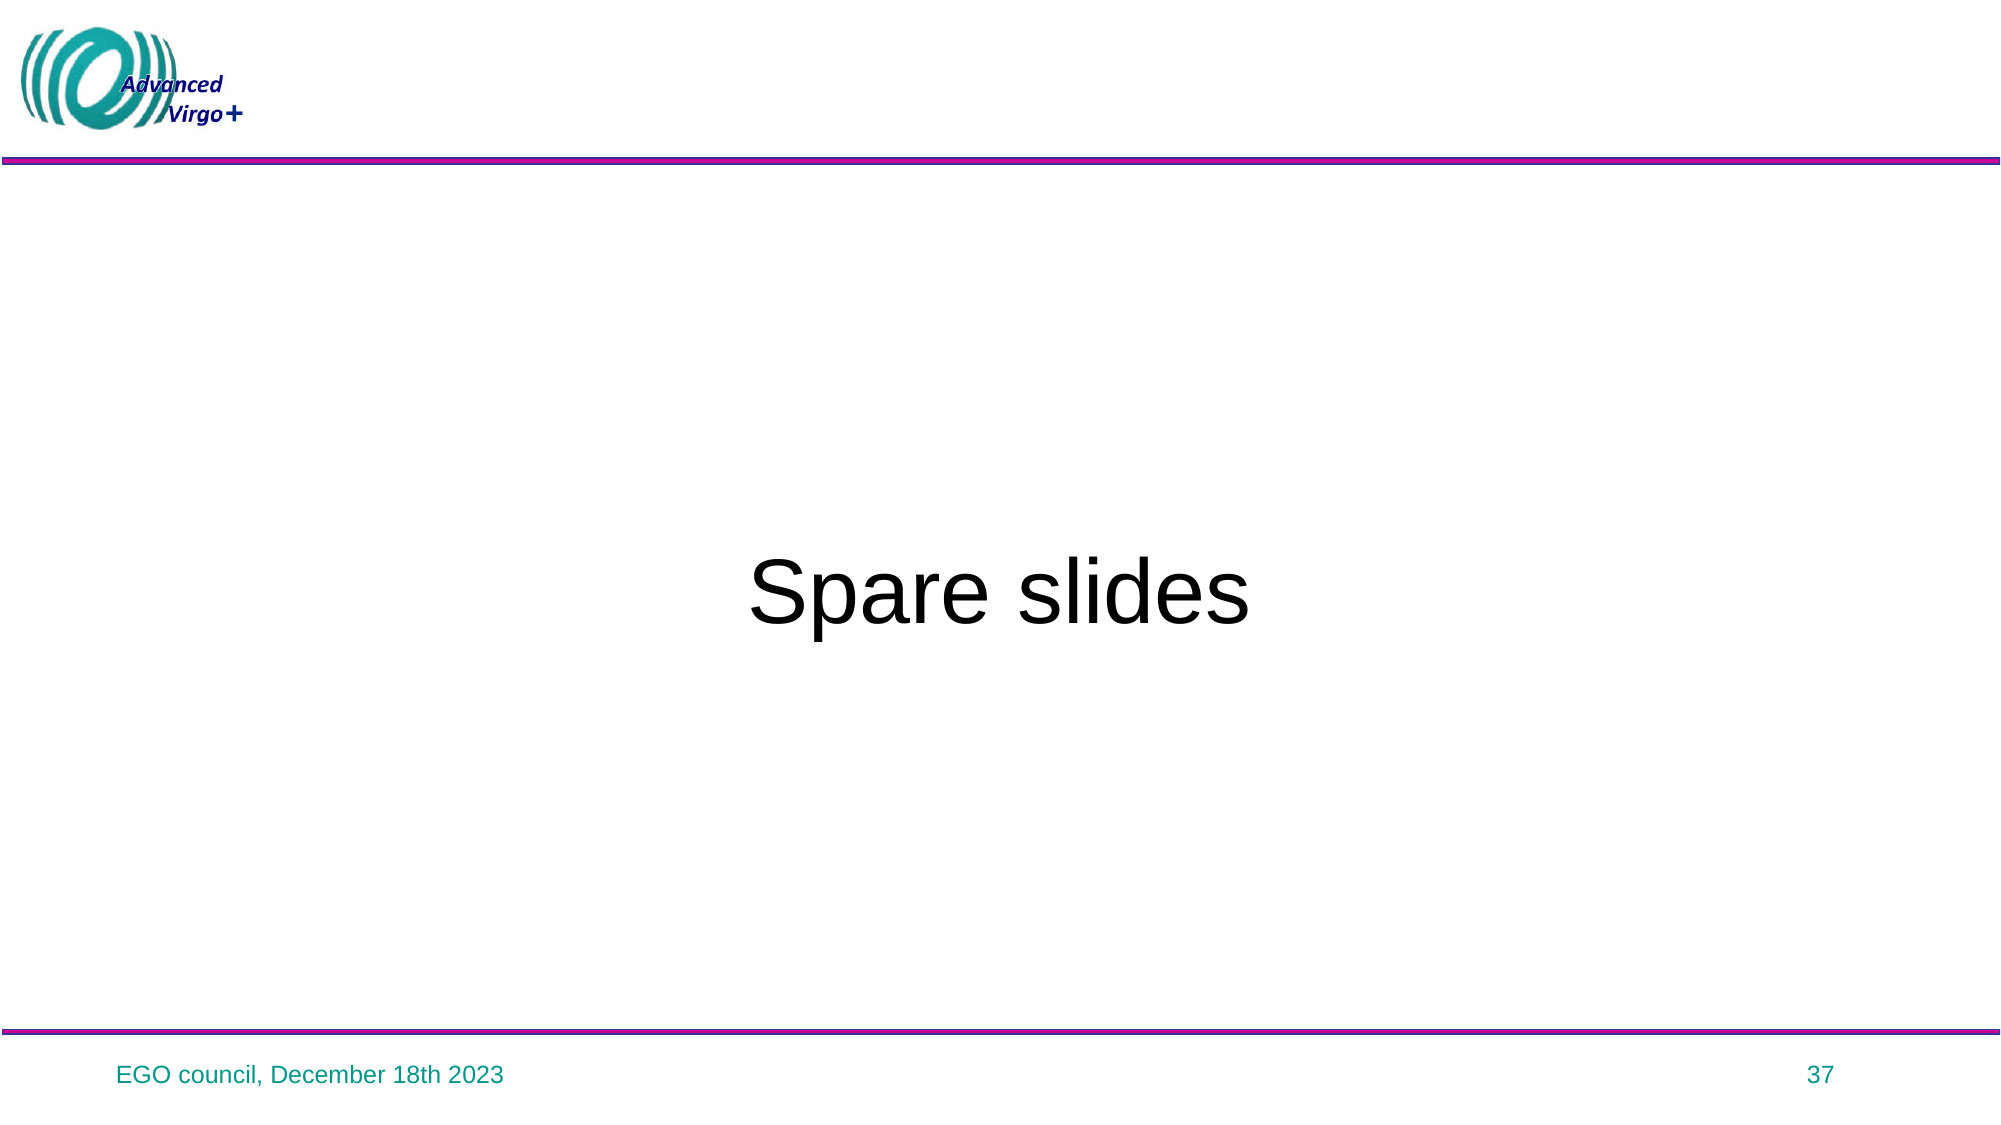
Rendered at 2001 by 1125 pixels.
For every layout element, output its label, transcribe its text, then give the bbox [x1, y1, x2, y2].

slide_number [100, 1035, 596, 1112]
title Spare slides [214, 549, 1786, 651]
slide_number 37 [1433, 1035, 1851, 1112]
picture [0, 23, 259, 137]
